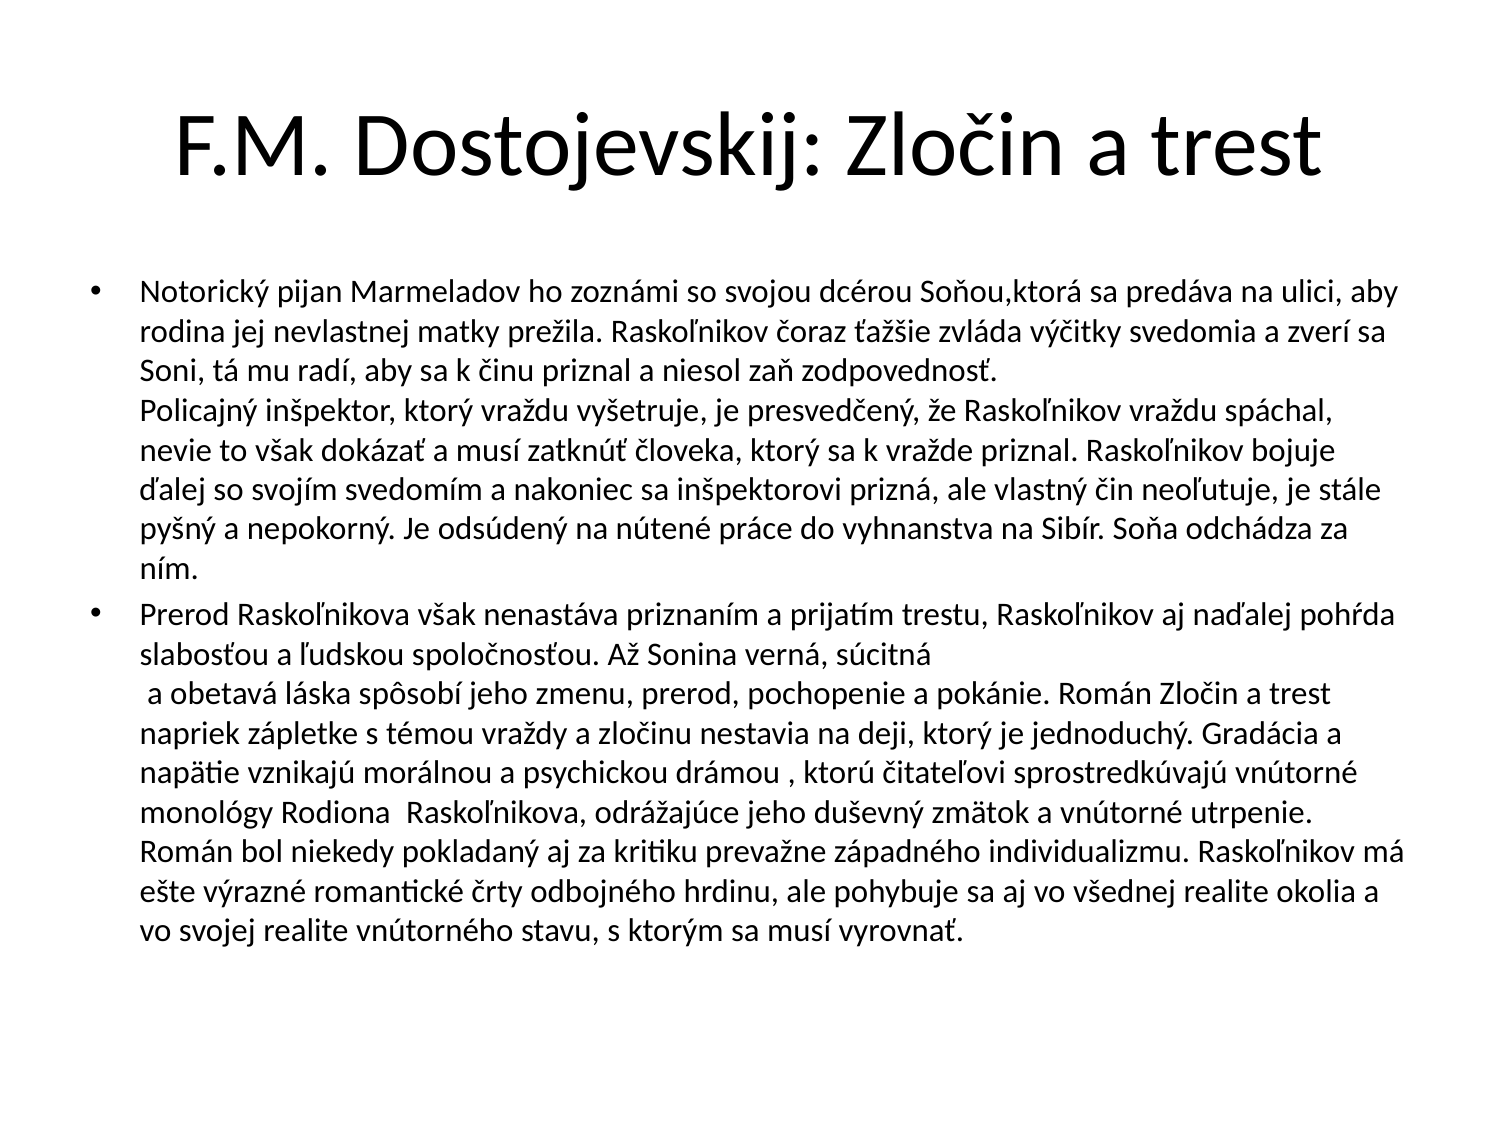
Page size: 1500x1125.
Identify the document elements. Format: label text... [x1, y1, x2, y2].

list Notorický pijan Marmeladov ho zoznámi so svojou dcérou Soňou,ktorá sa predáva na ulici, aby rodina jej nevlastnej matky prežila. Raskoľnikov čoraz ťažšie zvláda výčitky svedomia a zverí sa Soni, tá mu radí, aby sa k činu priznal a niesol zaň zodpovednosť. Policajný inšpektor, ktorý vraždu vyšetruje, je presvedčený, že Raskoľnikov vraždu spáchal, nevie to však dokázať a musí zatknúť človeka, ktorý sa k vražde priznal. Raskoľnikov bojuje ďalej so svojím svedomím a nakoniec sa inšpektorovi prizná, ale vlastný čin neoľutuje, je stále pyšný a nepokorný. Je odsúdený na nútené práce do vyhnanstva na Sibír. Soňa odchádza za ním. Prerod Raskoľnikova však nenastáva priznaním a prijatím trestu, Raskoľnikov aj naďalej pohŕda slabosťou a ľudskou spoločnosťou. Až Sonina verná, súcitná a obetavá láska spôsobí jeho zmenu, prerod, pochopenie a pokánie. Román Zločin a trest napriek zápletke s témou vraždy a zločinu nestavia na deji, ktorý je jednoduchý. Gradácia a napätie vznikajú morálnou a psychickou drámou , ktorú čitateľovi sprostredkúvajú vnútorné monológy Rodiona Raskoľnikova, odrážajúce jeho duševný zmätok a vnútorné utrpenie. Román bol niekedy pokladaný aj za kritiku prevažne západného individualizmu. Raskoľnikov má ešte výrazné romantické črty odbojného hrdinu, ale pohybuje sa aj vo všednej realite okolia a vo svojej realite vnútorného stavu, s ktorým sa musí vyrovnať. [75, 262, 1425, 1005]
title F.M. Dostojevskij: Zločin a trest [75, 45, 1425, 233]
